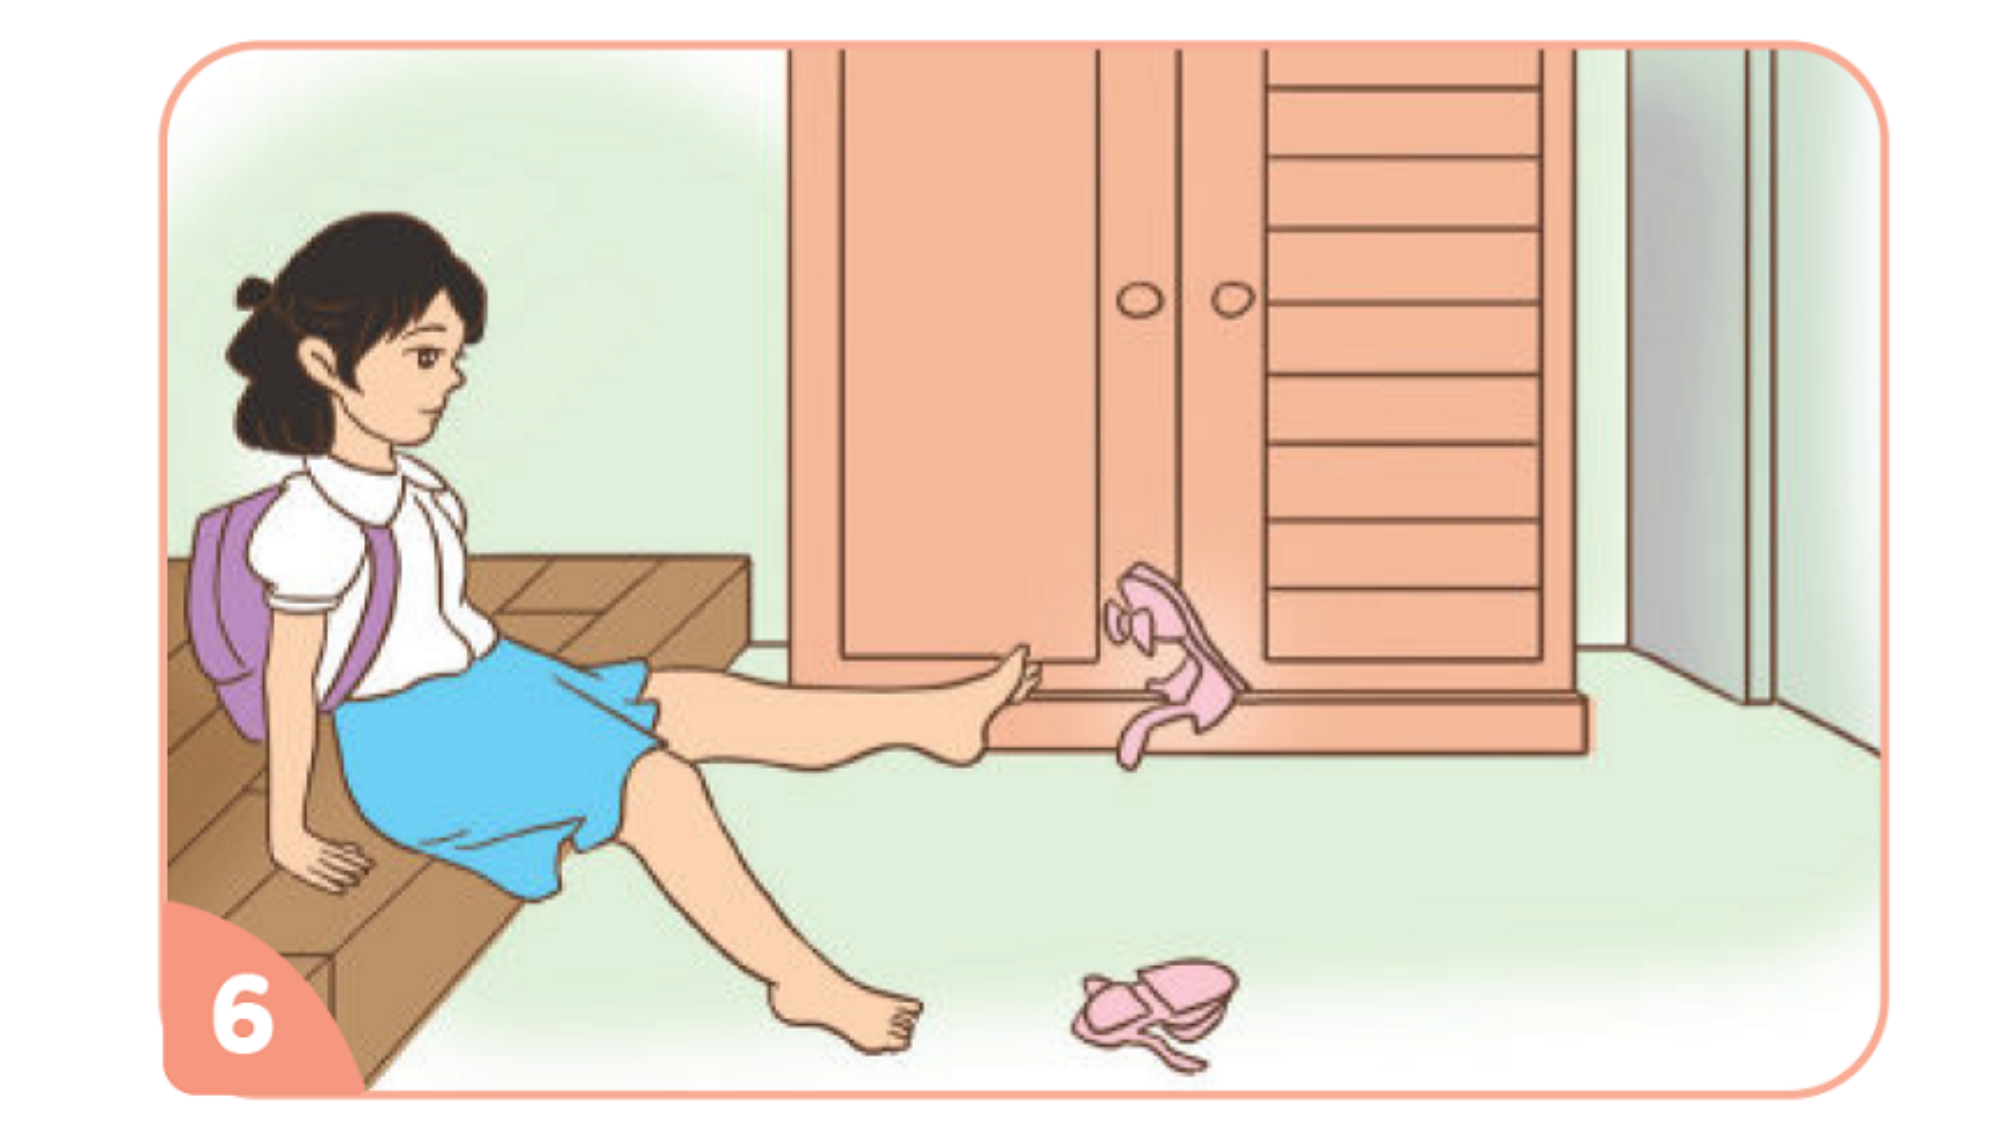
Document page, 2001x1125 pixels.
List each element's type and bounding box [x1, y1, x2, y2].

picture [151, 31, 1902, 1108]
